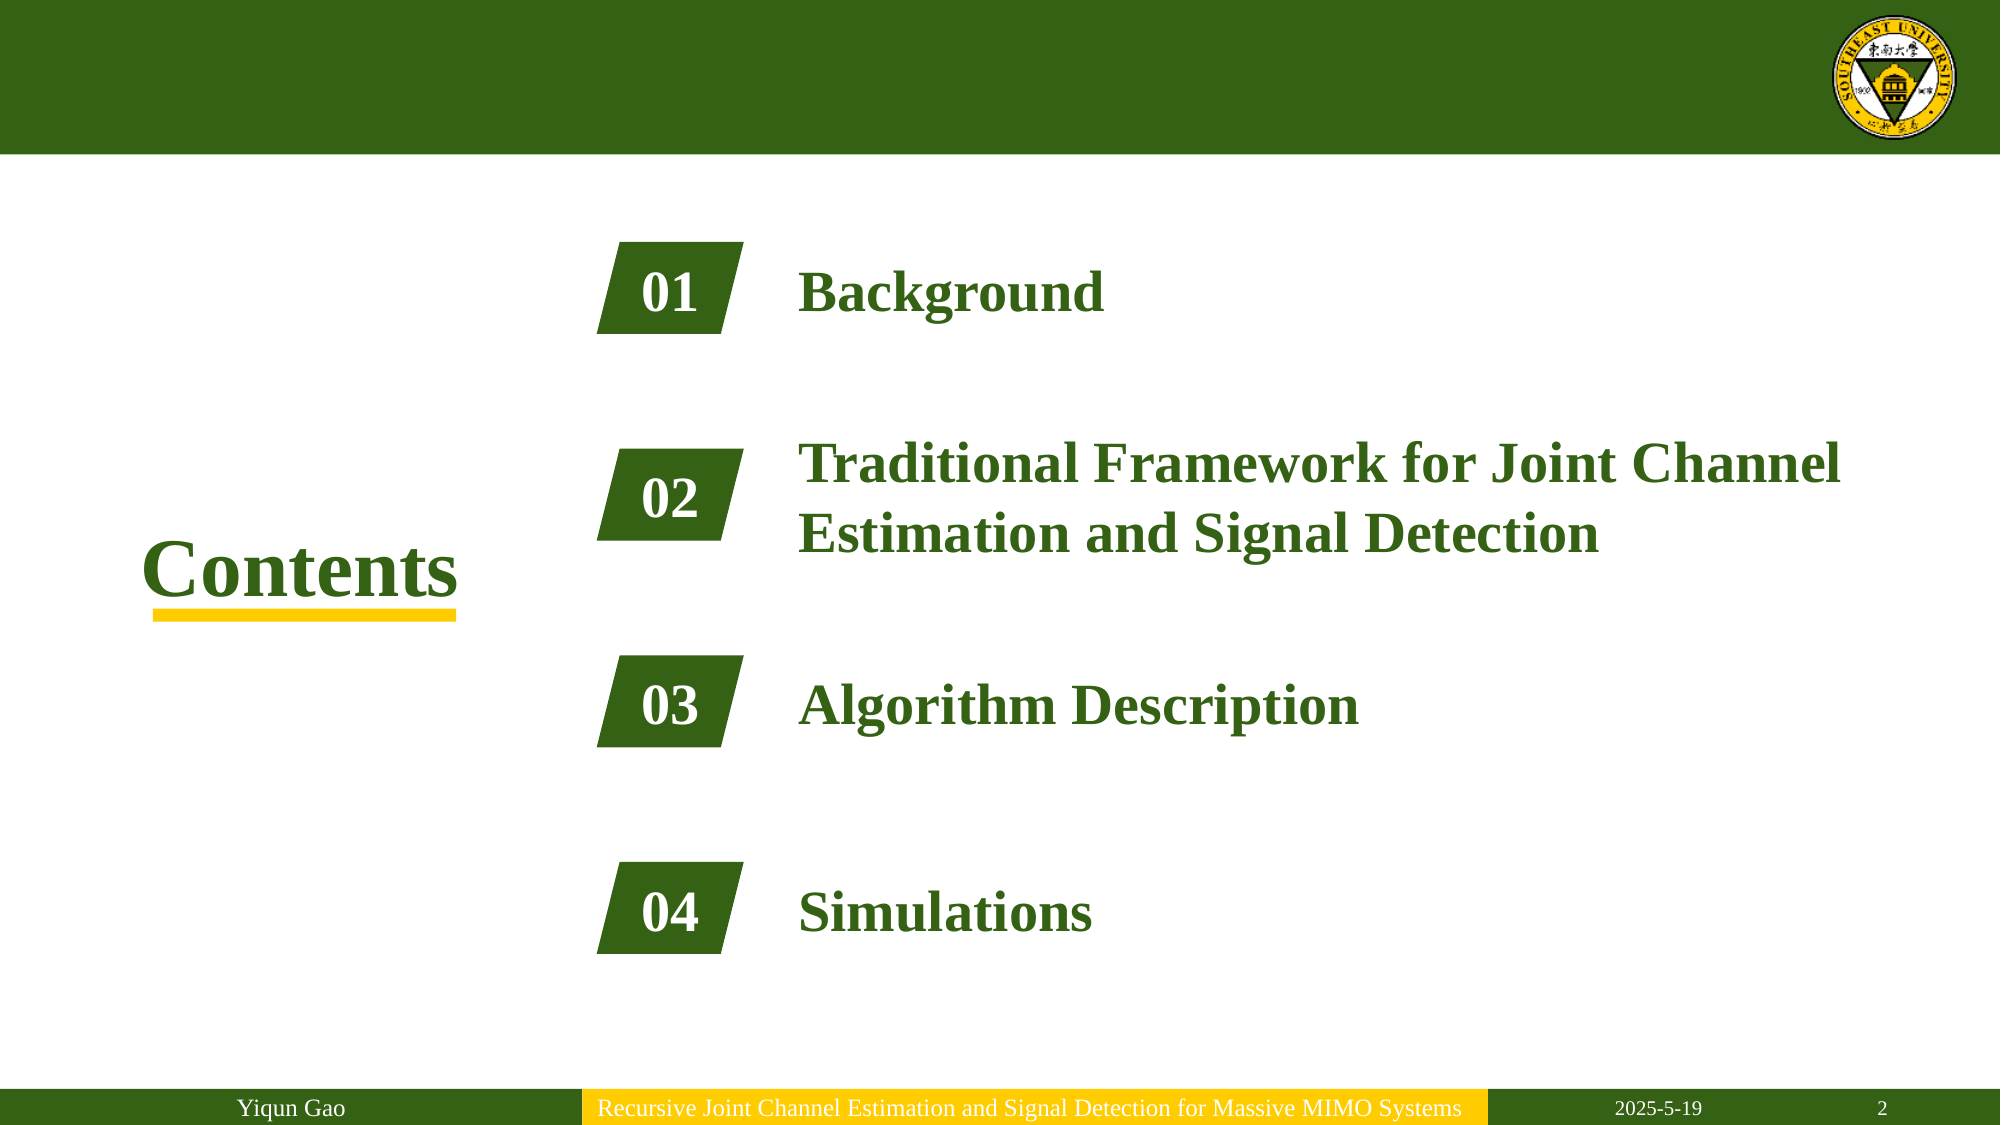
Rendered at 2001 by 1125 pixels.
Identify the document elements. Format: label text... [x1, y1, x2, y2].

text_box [596, 849, 1953, 967]
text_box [596, 229, 1451, 347]
text_box [152, 608, 457, 623]
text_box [596, 435, 1907, 554]
title Contents [125, 503, 490, 622]
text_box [596, 642, 1953, 761]
picture [1832, 15, 1957, 140]
